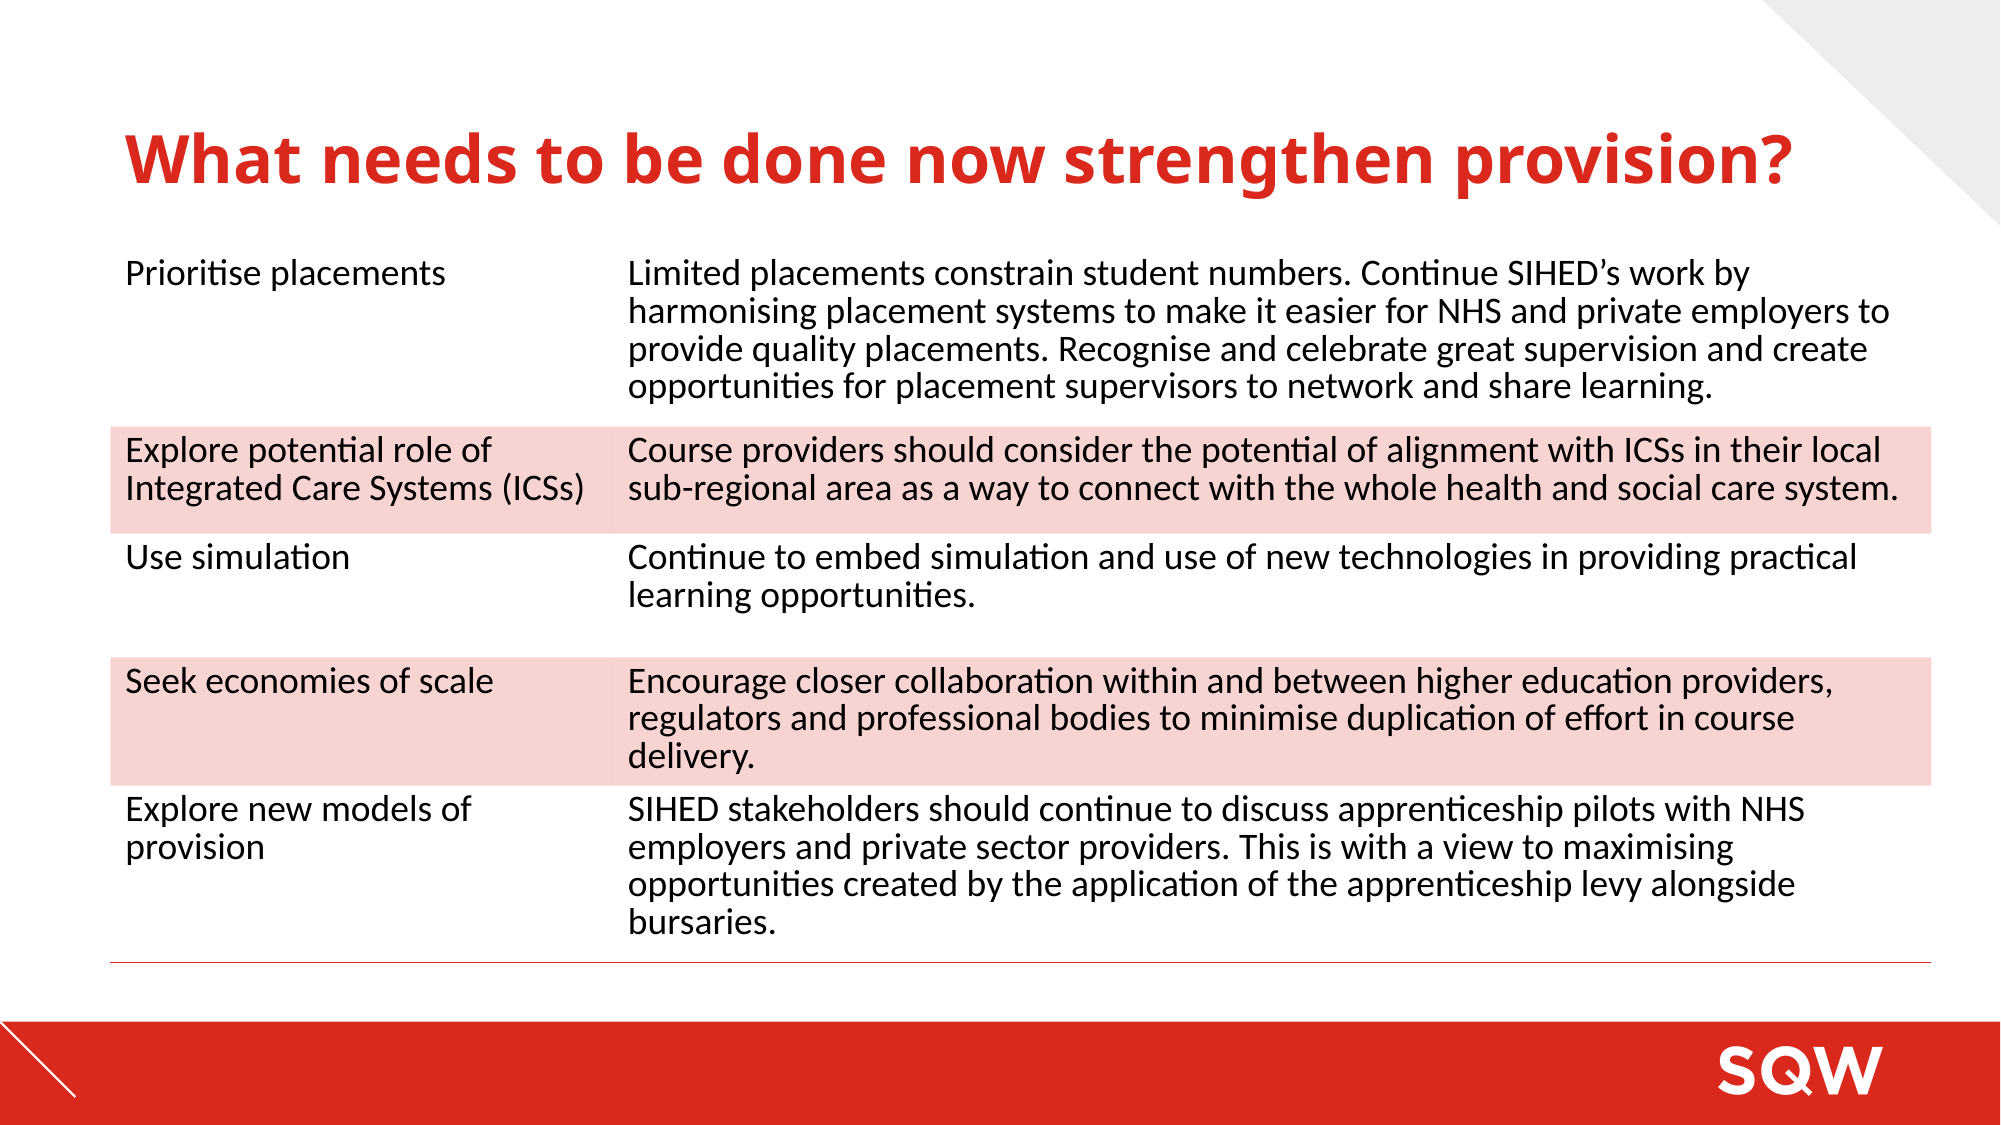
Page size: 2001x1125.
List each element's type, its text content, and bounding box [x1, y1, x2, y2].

table_cell Use simulation [110, 534, 613, 657]
table_cell Continue to embed simulation and use of new technologies in providing practical learning opportunities. [613, 534, 1931, 657]
table_cell Explore new models of provision [110, 786, 613, 962]
table_header Limited placements constrain student numbers. Continue SIHED’s work by harmonising placement systems to make it easier for NHS and private employers to provide quality placements. Recognise and celebrate great supervision and create opportunities for placement supervisors to network and share learning. [613, 250, 1931, 427]
table_cell Course providers should consider the potential of alignment with ICSs in their local sub-regional area as a way to connect with the whole health and social care system. [613, 427, 1931, 534]
table_cell Explore potential role of Integrated Care Systems (ICSs) [110, 427, 613, 534]
table_cell Seek economies of scale [110, 657, 613, 786]
table_cell Encourage closer collaboration within and between higher education providers, regulators and professional bodies to minimise duplication of effort in course delivery. [613, 657, 1931, 786]
title What needs to be done now strengthen provision? [110, 103, 1904, 222]
picture [1718, 1046, 1883, 1096]
table_header Prioritise placements [110, 250, 613, 427]
table_cell SIHED stakeholders should continue to discuss apprenticeship pilots with NHS employers and private sector providers. This is with a view to maximising opportunities created by the application of the apprenticeship levy alongside bursaries. [613, 786, 1931, 962]
